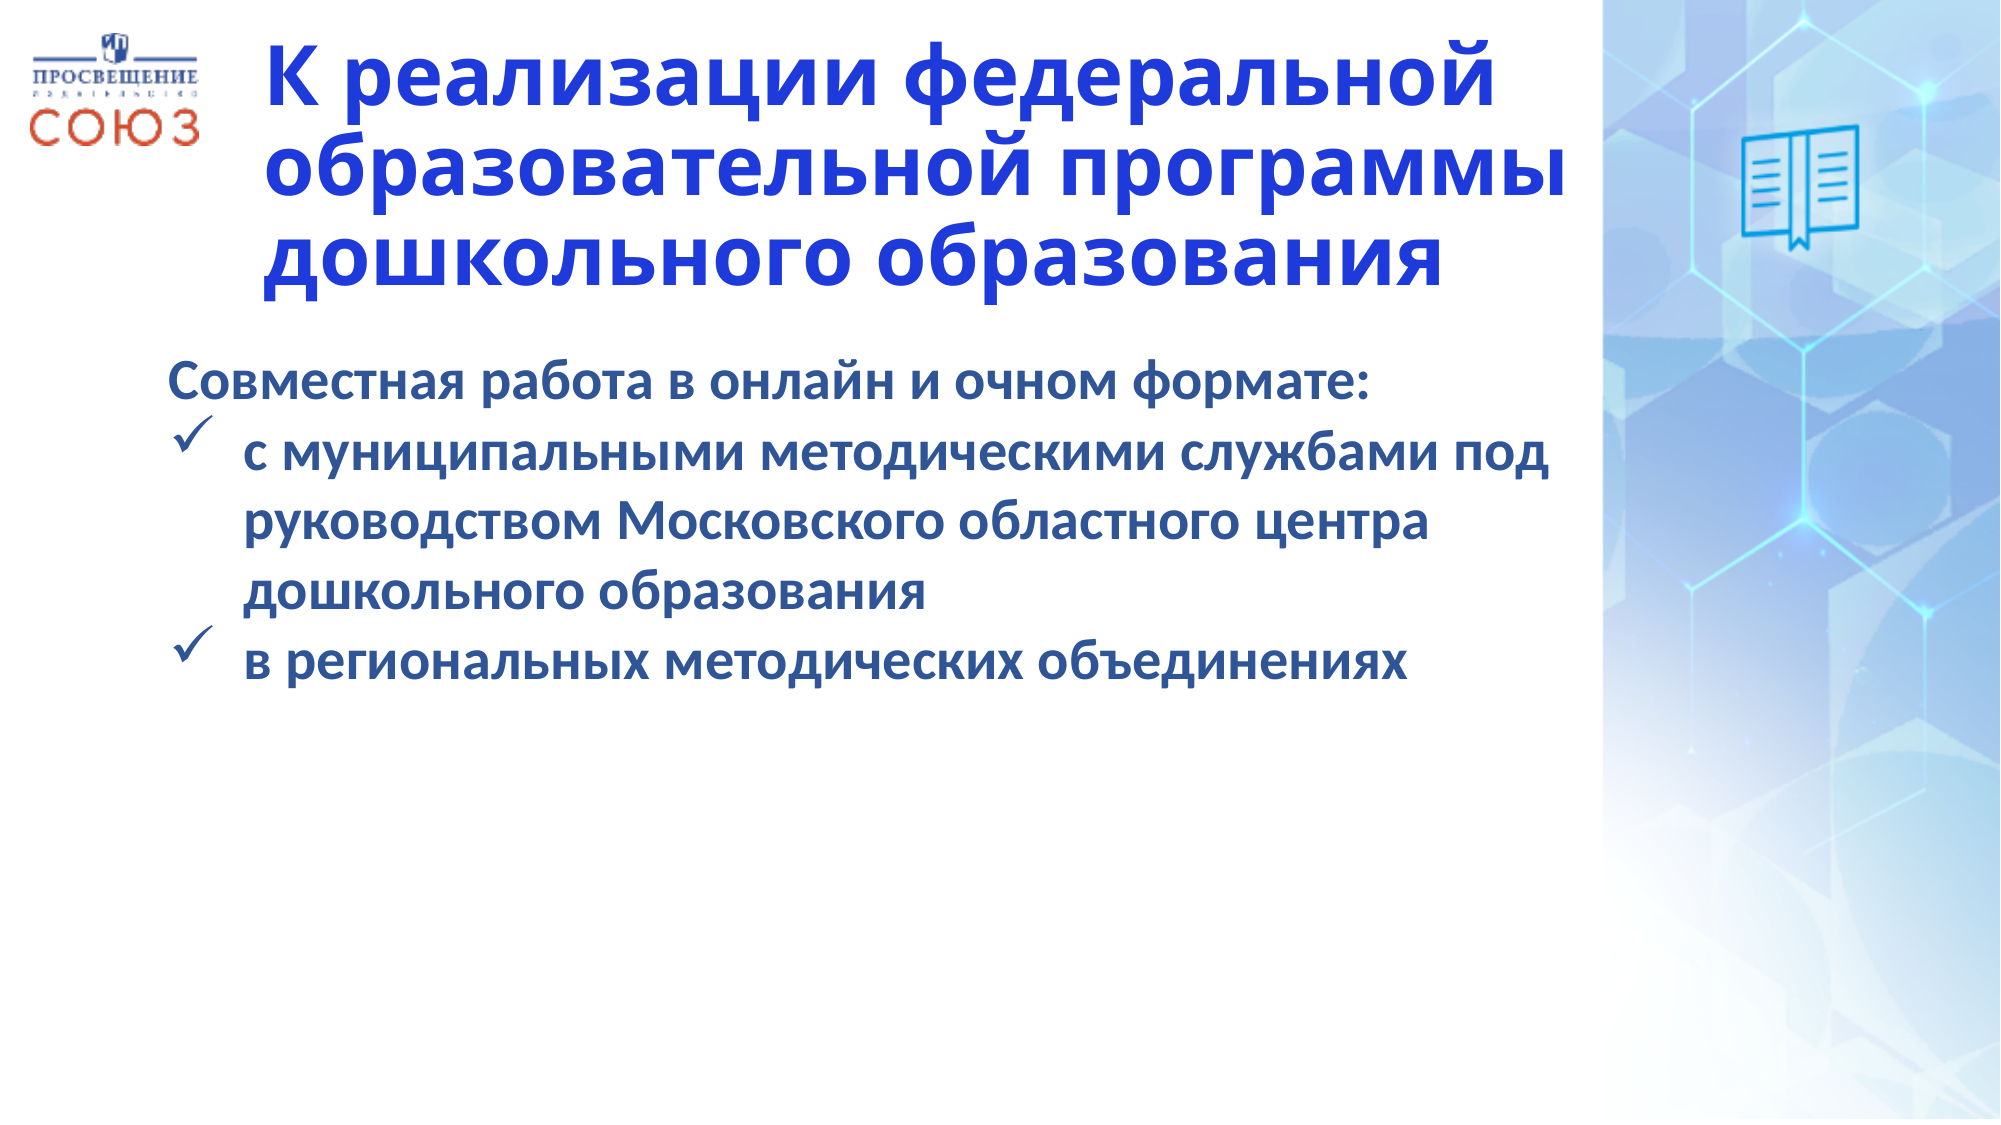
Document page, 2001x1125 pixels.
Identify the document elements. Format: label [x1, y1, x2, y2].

text_box [0, 0, 2000, 1119]
